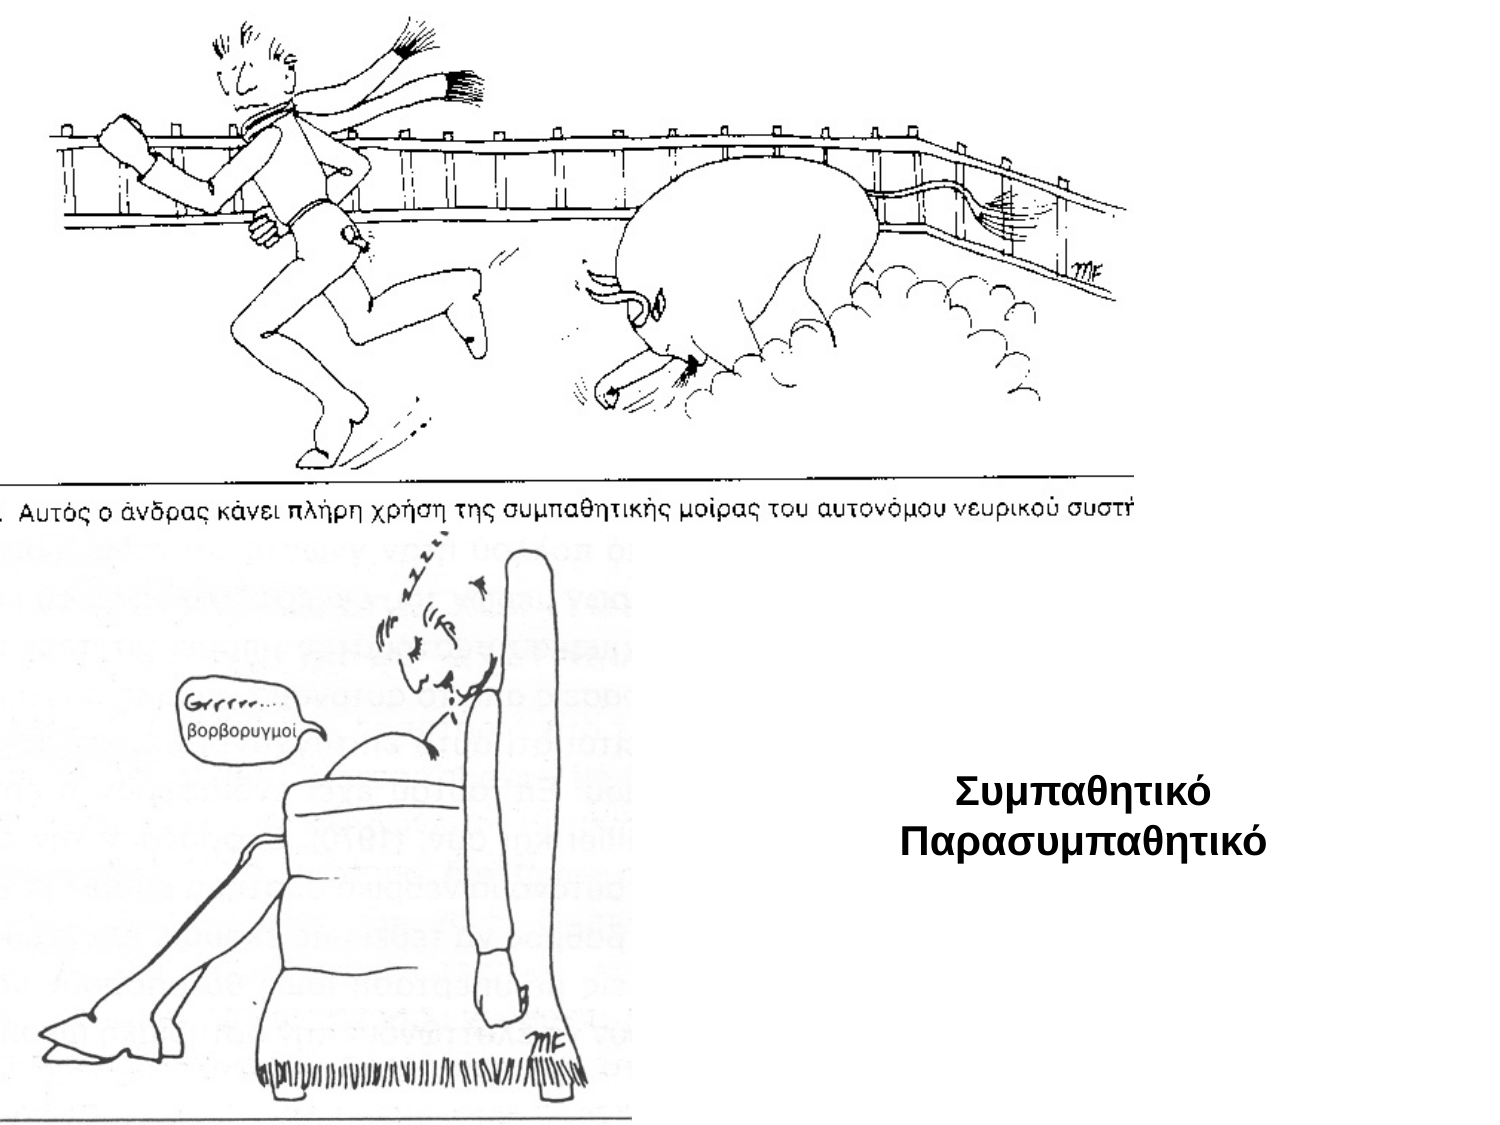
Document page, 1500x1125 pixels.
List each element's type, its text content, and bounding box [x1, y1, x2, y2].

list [0, 0, 1135, 571]
title Συμπαθητικό Παρασυμπαθητικό [761, 633, 1406, 996]
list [0, 530, 632, 1125]
